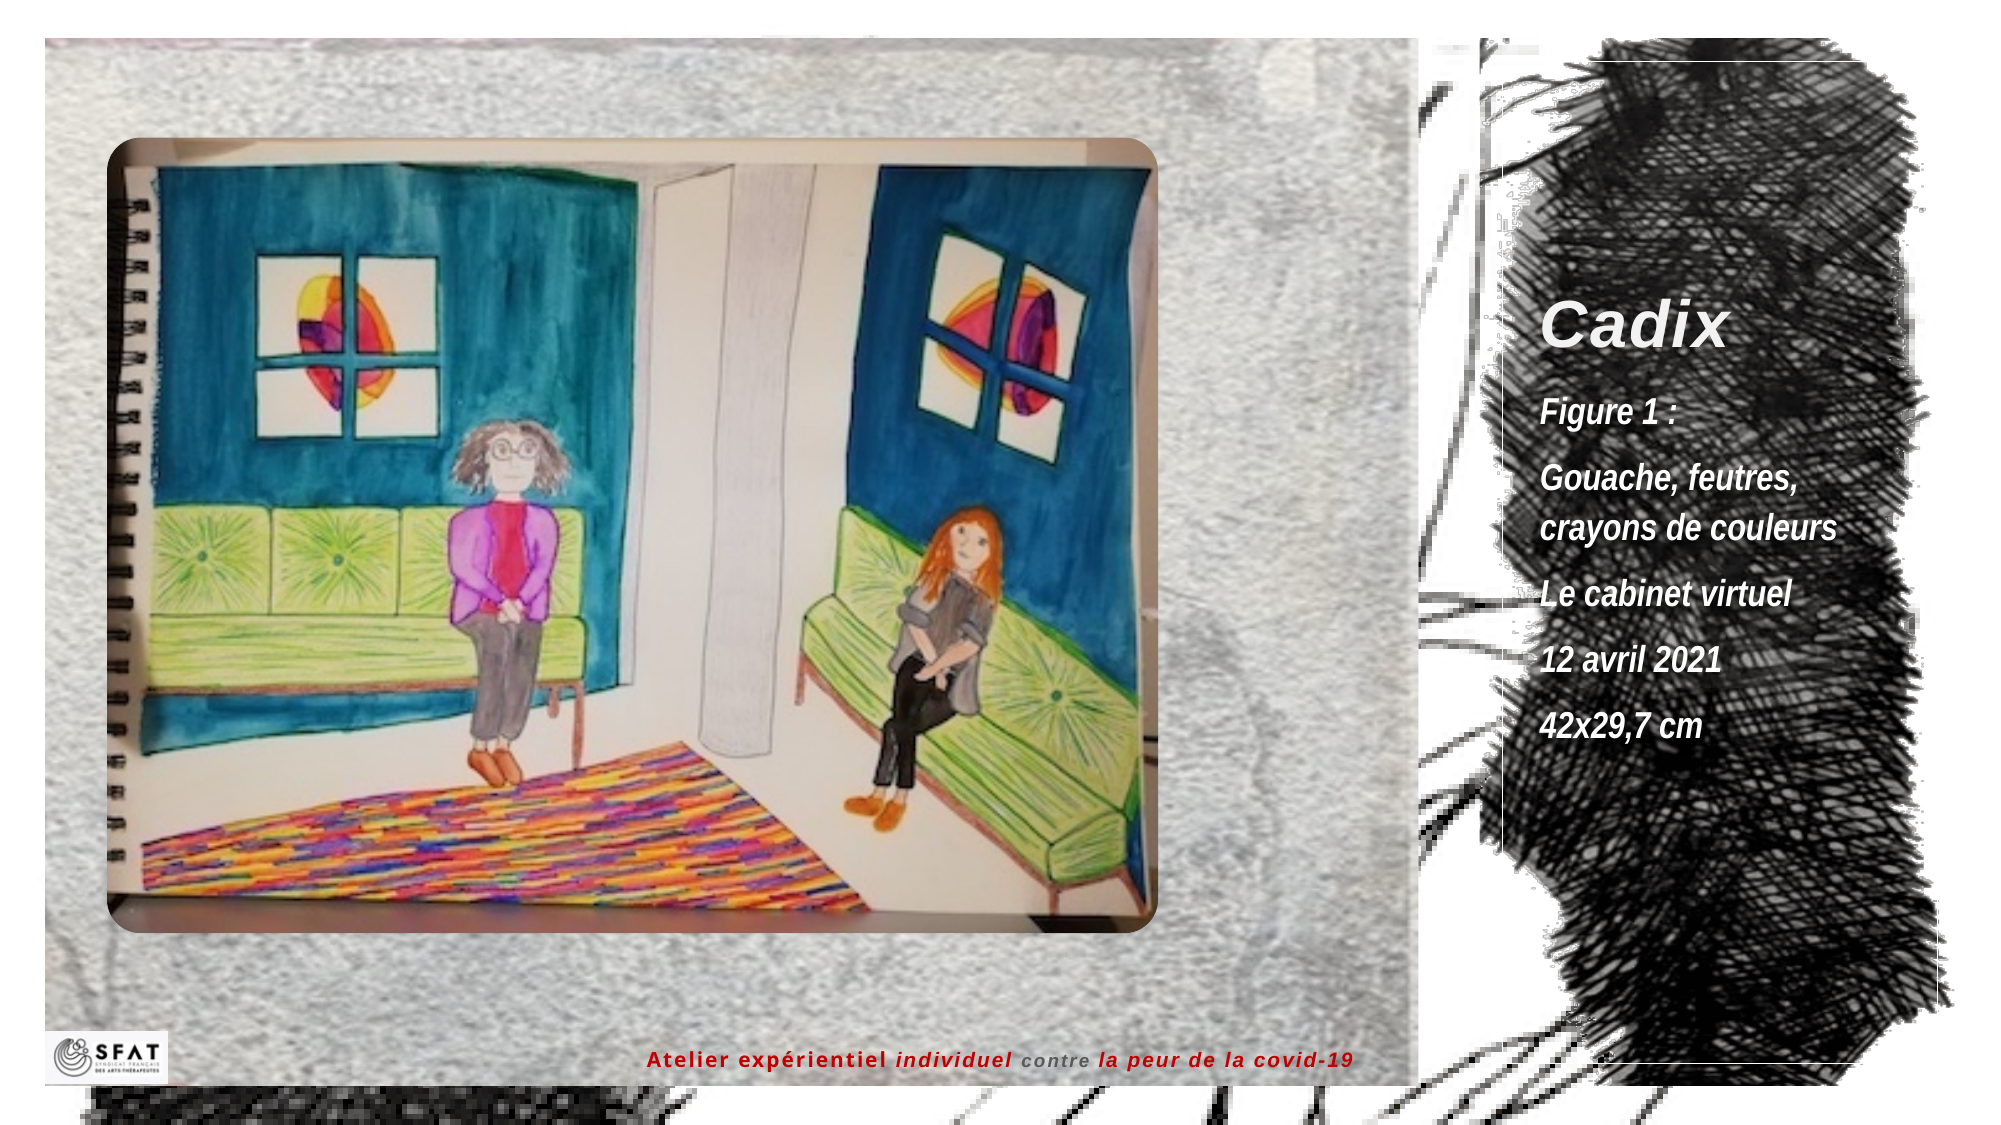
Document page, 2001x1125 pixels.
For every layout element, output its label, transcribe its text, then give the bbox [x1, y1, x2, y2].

slide_number 10 [1705, 1021, 1946, 1067]
title Cadix [1524, 98, 1924, 369]
list Figure 1 : Gouache, feutres, crayons de couleurs Le cabinet virtuel 12 avril 2021 42x29,7 cm [1524, 375, 1924, 950]
picture [0, 0, 2001, 1125]
footer Atelier expérientiel individuel contre la peur de la covid-19 [572, 1034, 1428, 1080]
